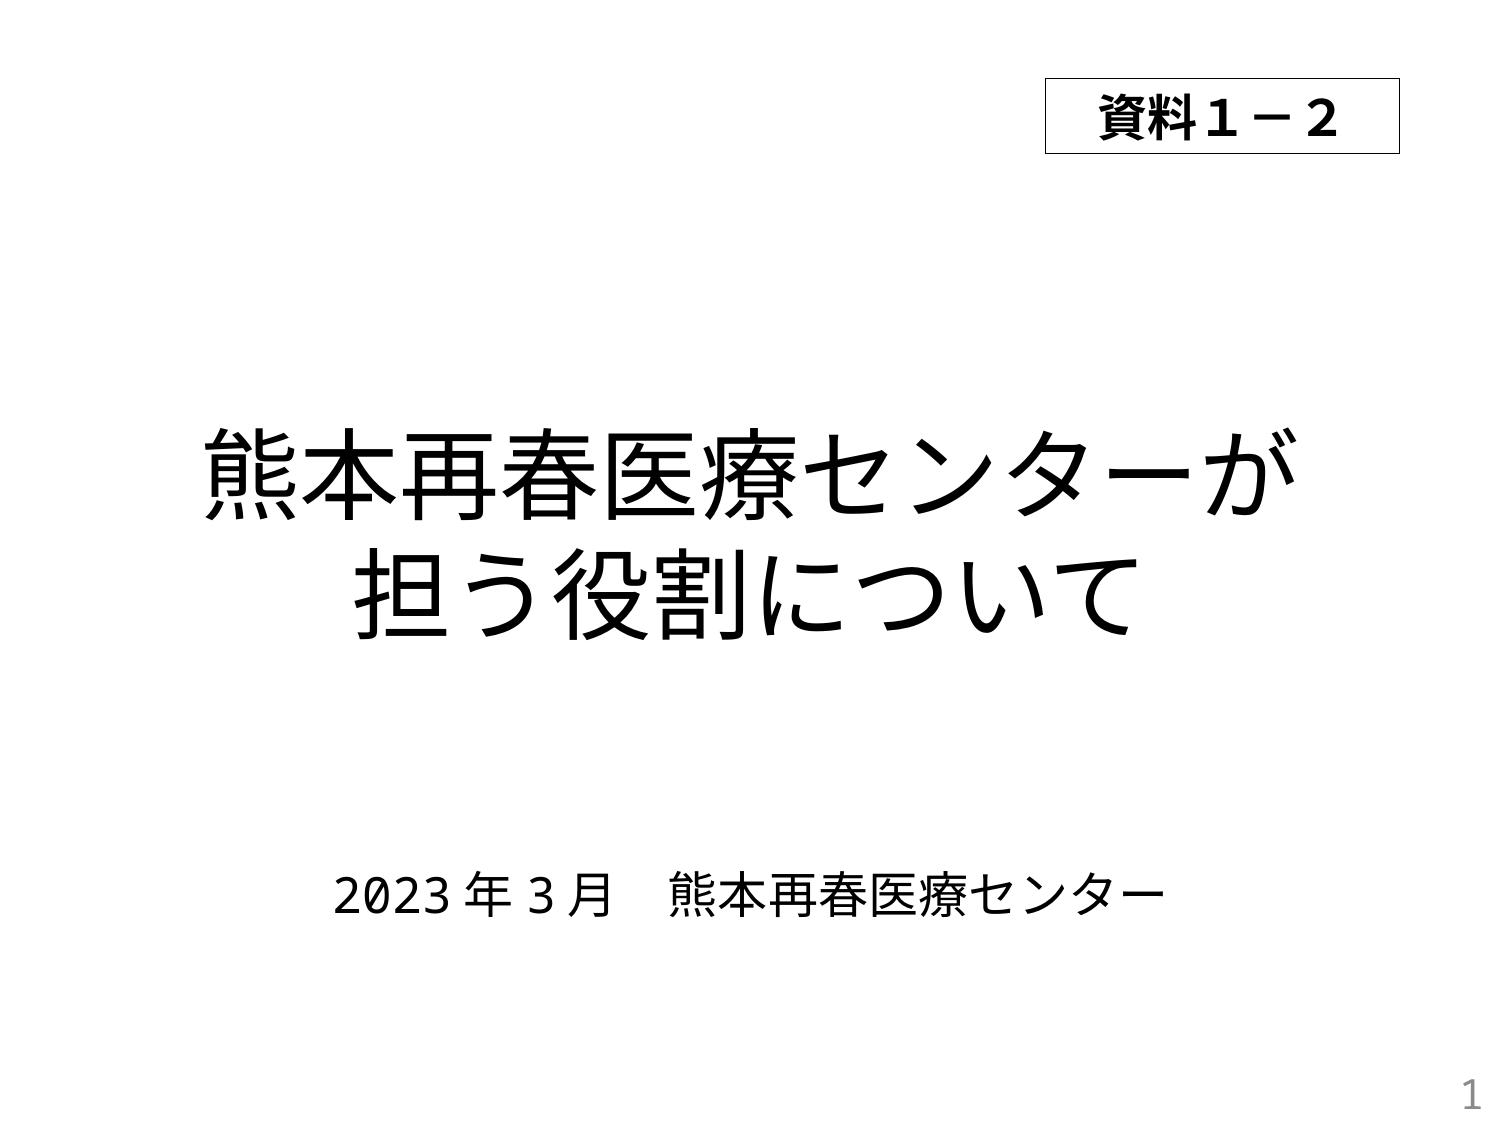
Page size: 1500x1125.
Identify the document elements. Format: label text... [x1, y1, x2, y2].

text_box 資料１－２ [1045, 78, 1400, 154]
text_box 2023年3月 熊本再春医療センター [171, 834, 1329, 953]
slide_number 1 [1149, 1066, 1500, 1125]
title 熊本再春医療センターが 担う役割について [0, 385, 1500, 681]
